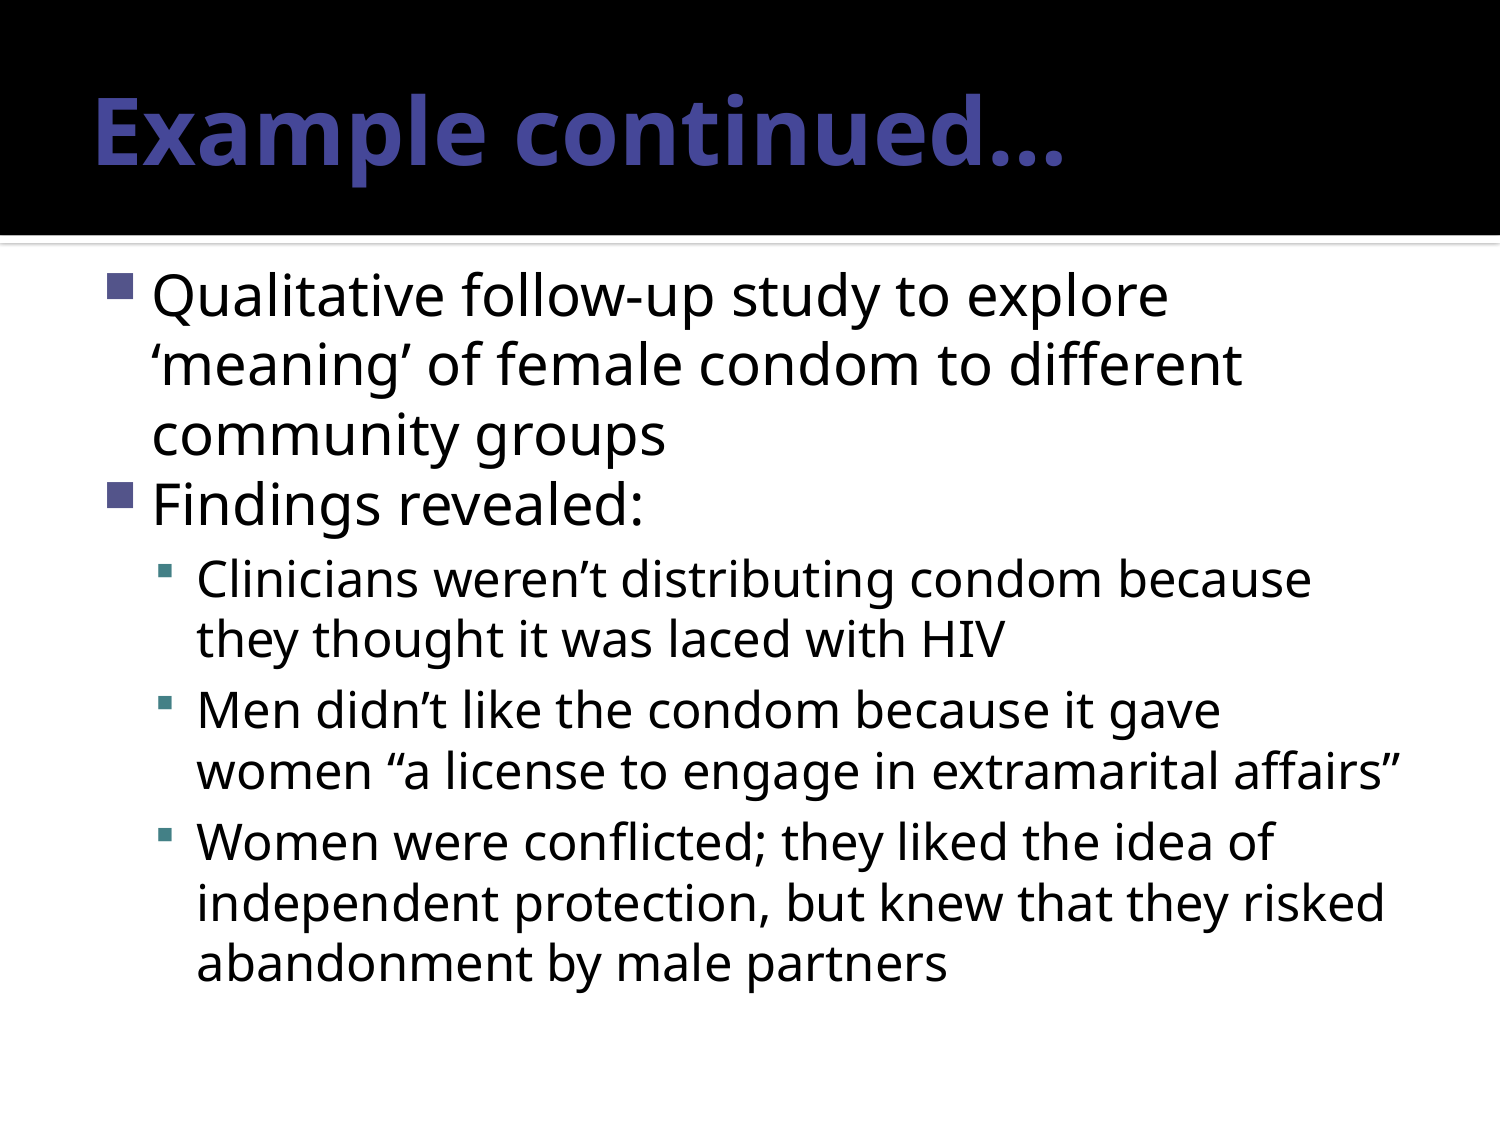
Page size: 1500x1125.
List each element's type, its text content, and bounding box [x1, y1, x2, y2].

list Qualitative follow-up study to explore ‘meaning’ of female condom to different community groups Findings revealed: Clinicians weren’t distributing condom because they thought it was laced with HIV Men didn’t like the condom because it gave women “a license to engage in extramarital affairs” Women were conflicted; they liked the idea of independent protection, but knew that they risked abandonment by male partners [75, 243, 1425, 1050]
title Example continued… [75, 25, 1425, 231]
